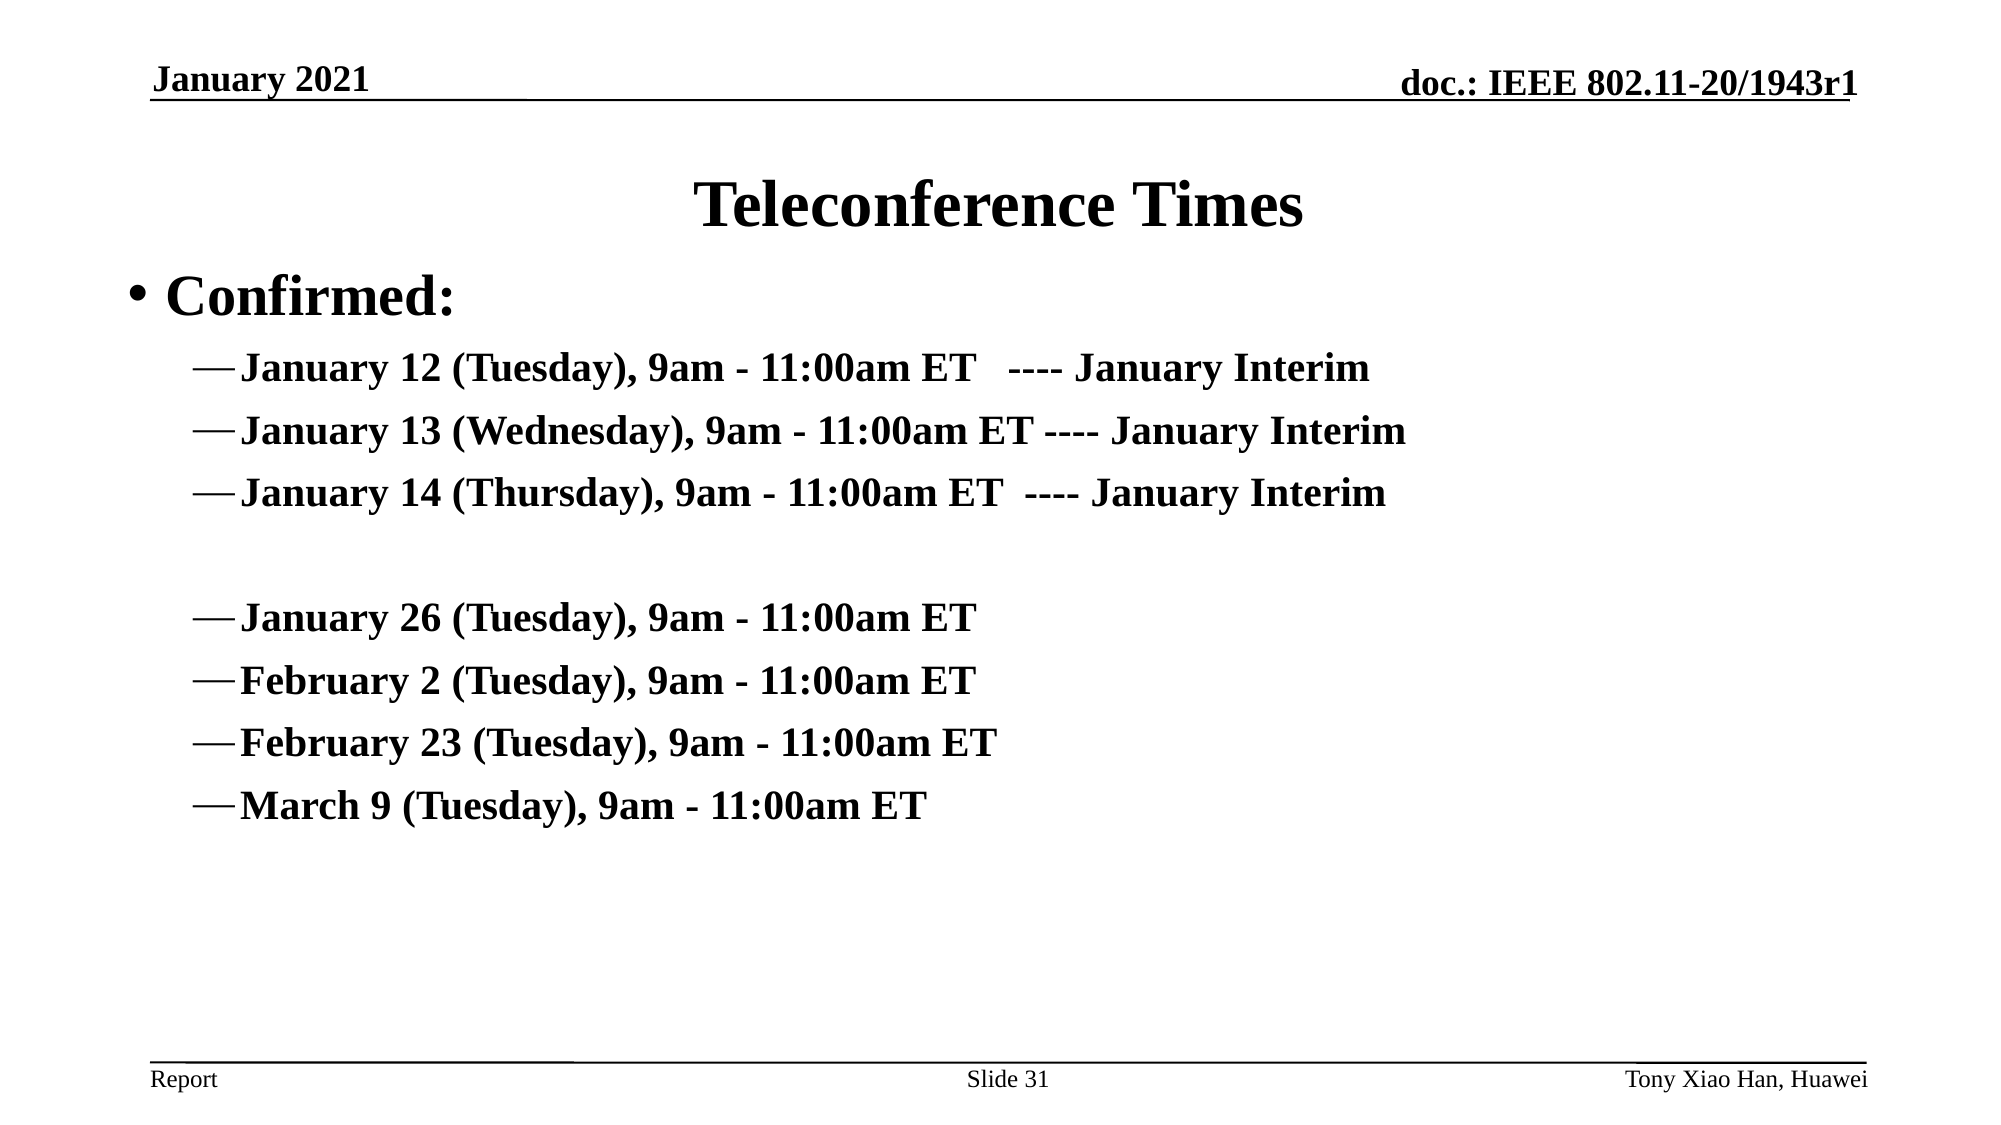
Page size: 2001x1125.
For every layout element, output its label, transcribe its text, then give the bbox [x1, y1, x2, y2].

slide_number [152, 54, 563, 100]
text_box Confirmed: January 12 (Tuesday), 9am - 11:00am ET ---- January Interim January 13 (Wednesday), 9am - 11:00am ET ---- January Interim January 14 (Thursday), 9am - 11:00am ET ---- January Interim January 26 (Tuesday), 9am - 11:00am ET February 2 (Tuesday), 9am - 11:00am ET February 23 (Tuesday), 9am - 11:00am ET March 9 (Tuesday), 9am - 11:00am ET [112, 249, 1663, 1025]
title Teleconference Times [149, 112, 1850, 288]
slide_number Slide 31 [950, 1061, 1067, 1123]
footer Tony Xiao Han, Huawei [1171, 1061, 1869, 1093]
